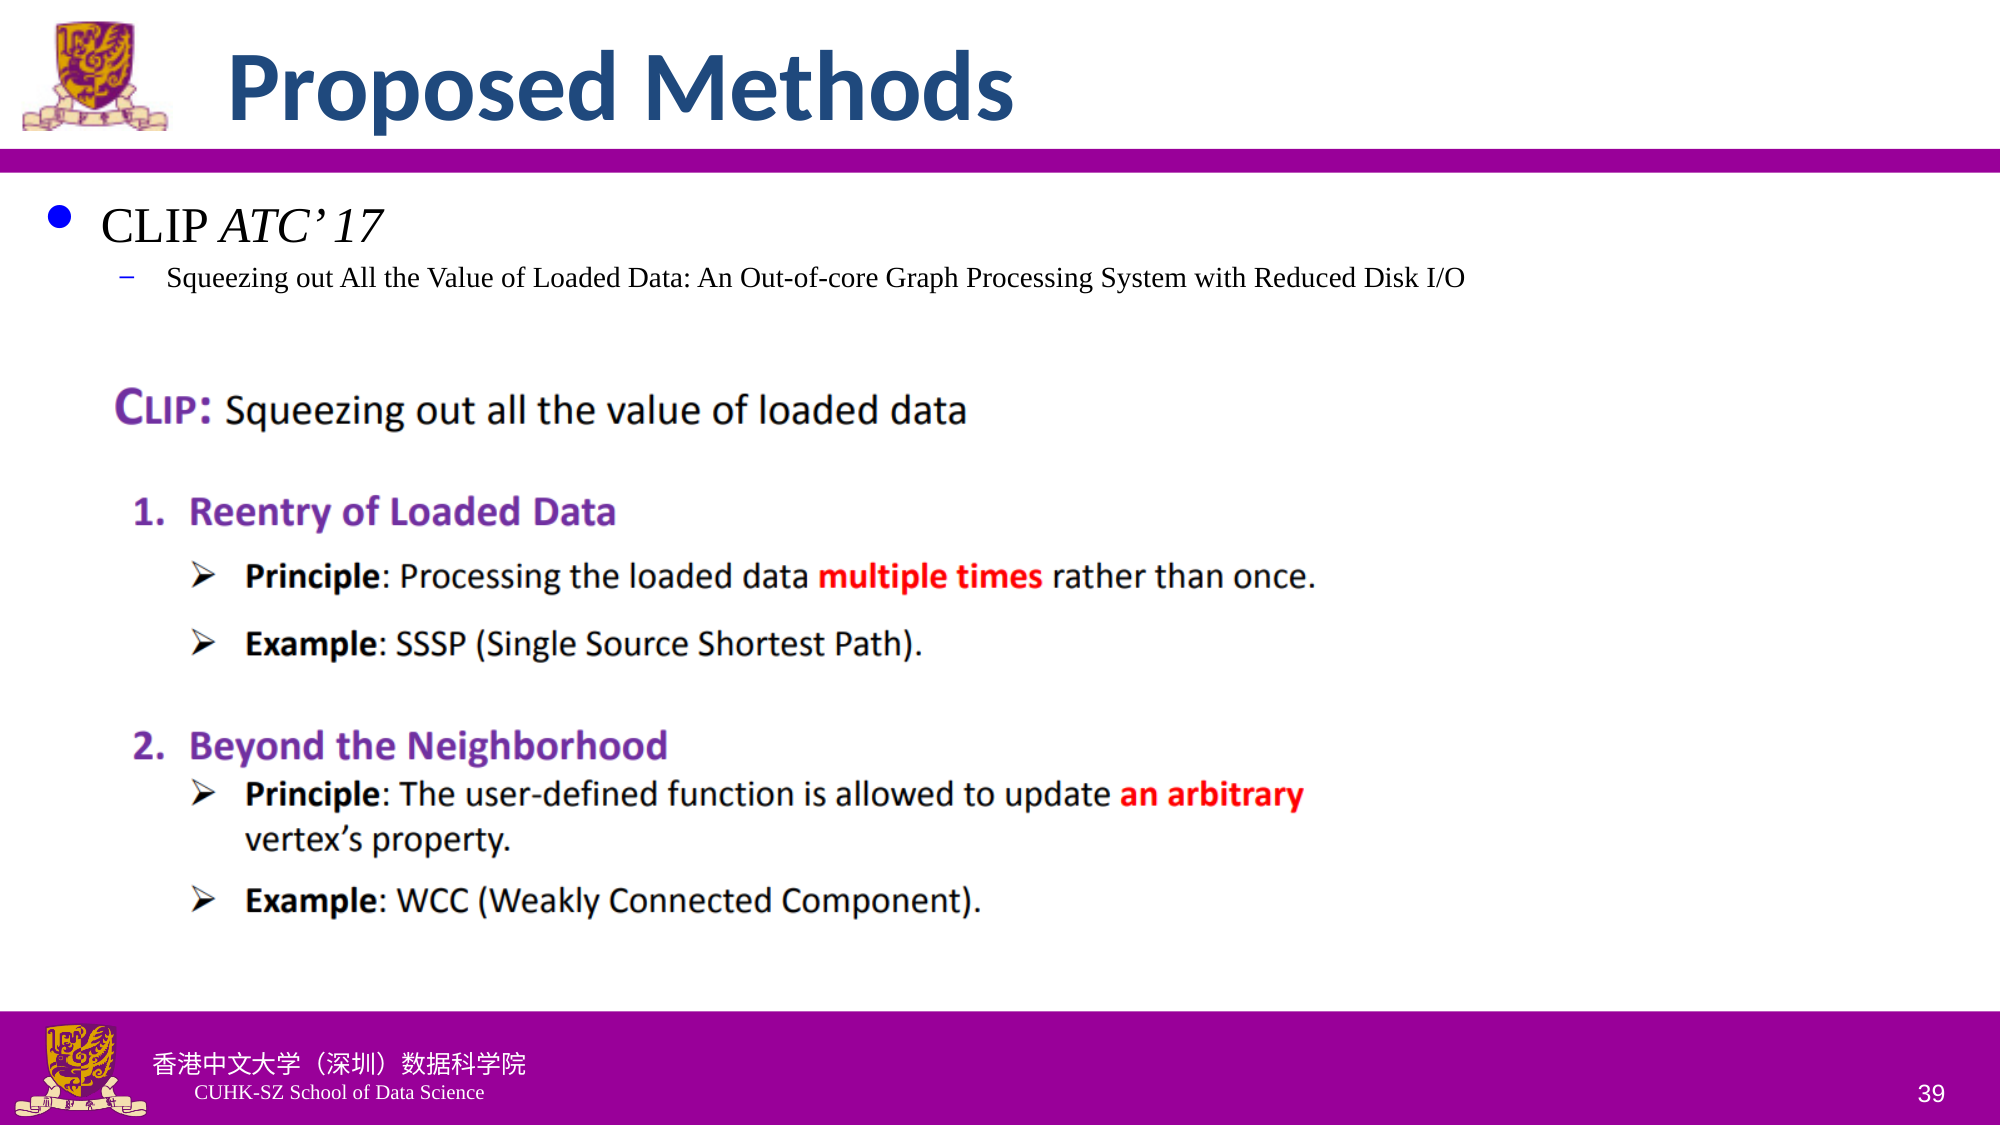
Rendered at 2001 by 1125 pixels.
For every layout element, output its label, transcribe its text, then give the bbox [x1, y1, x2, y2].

picture [99, 374, 1390, 941]
picture [21, 20, 173, 131]
slide_number 39 [1493, 1070, 1961, 1125]
list CLIP ATC’ 17 Squeezing out All the Value of Loaded Data: An Out-of-core Graph Processing System with Reduced Disk I/O [29, 184, 1901, 947]
picture [14, 1023, 149, 1117]
title Proposed Methods [212, 23, 1898, 138]
